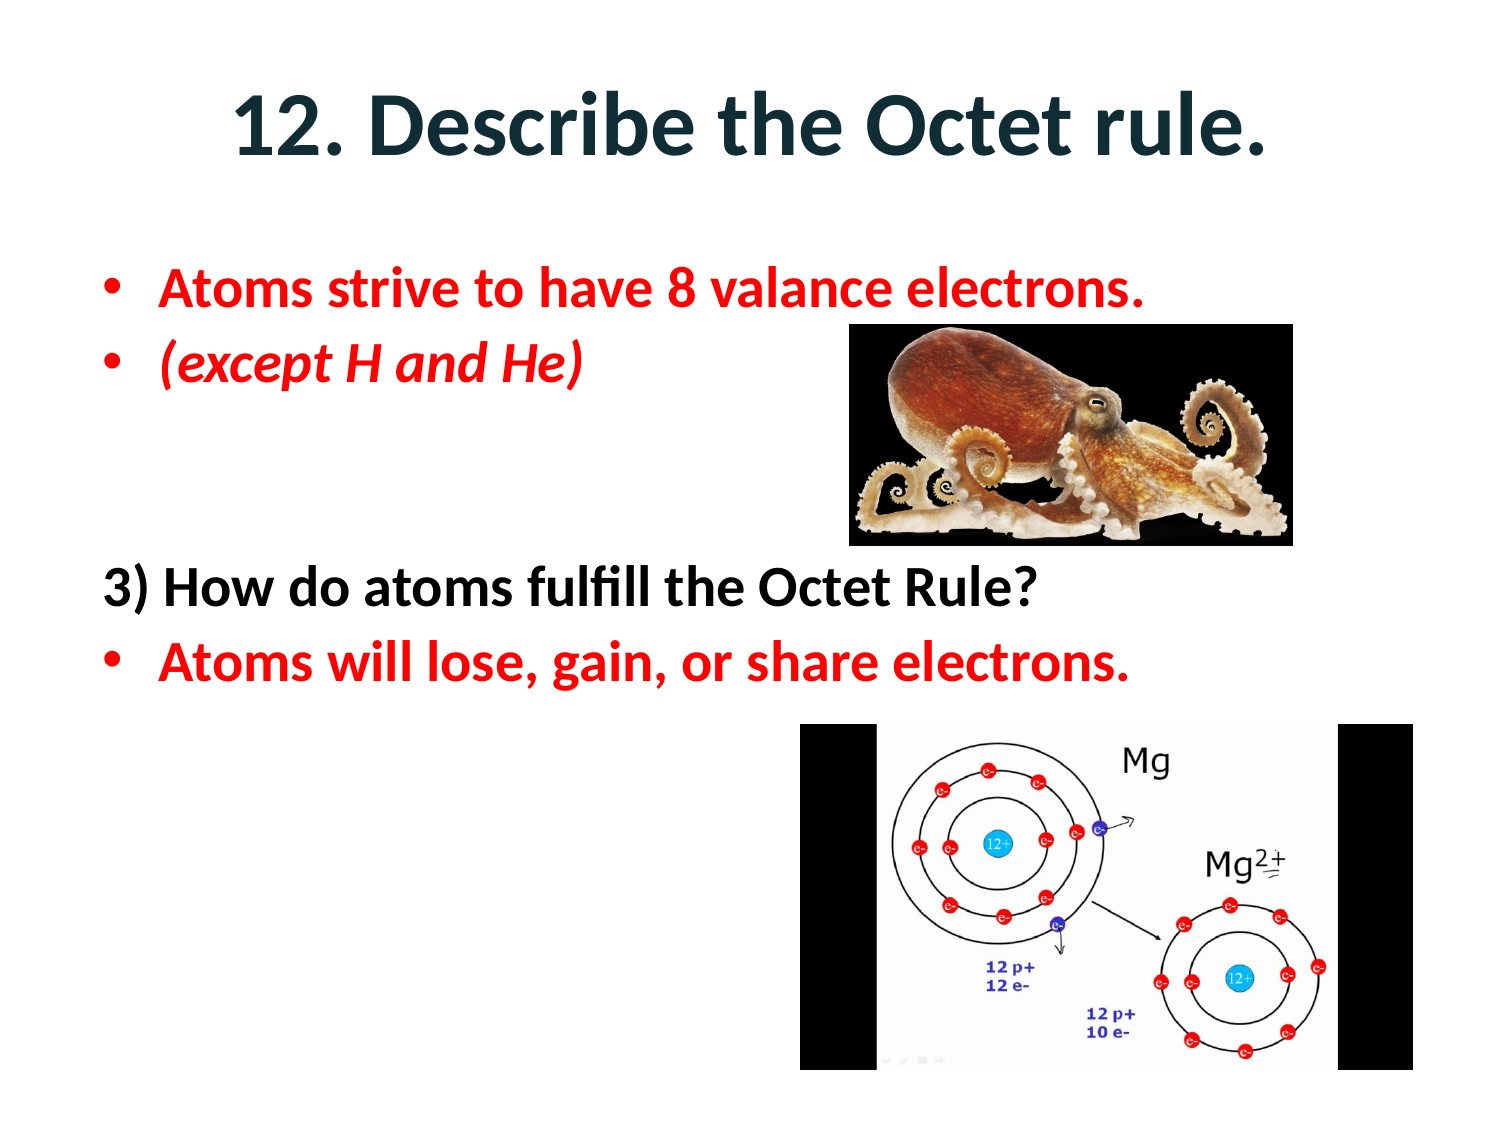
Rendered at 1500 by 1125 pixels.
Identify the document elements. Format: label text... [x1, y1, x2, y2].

picture [799, 724, 1413, 1070]
list Atoms strive to have 8 valance electrons. (except H and He) 3) How do atoms fulfill the Octet Rule? Atoms will lose, gain, or share electrons. [87, 249, 1388, 925]
title 12. Describe the Octet rule. [112, 24, 1388, 213]
picture [849, 324, 1293, 546]
